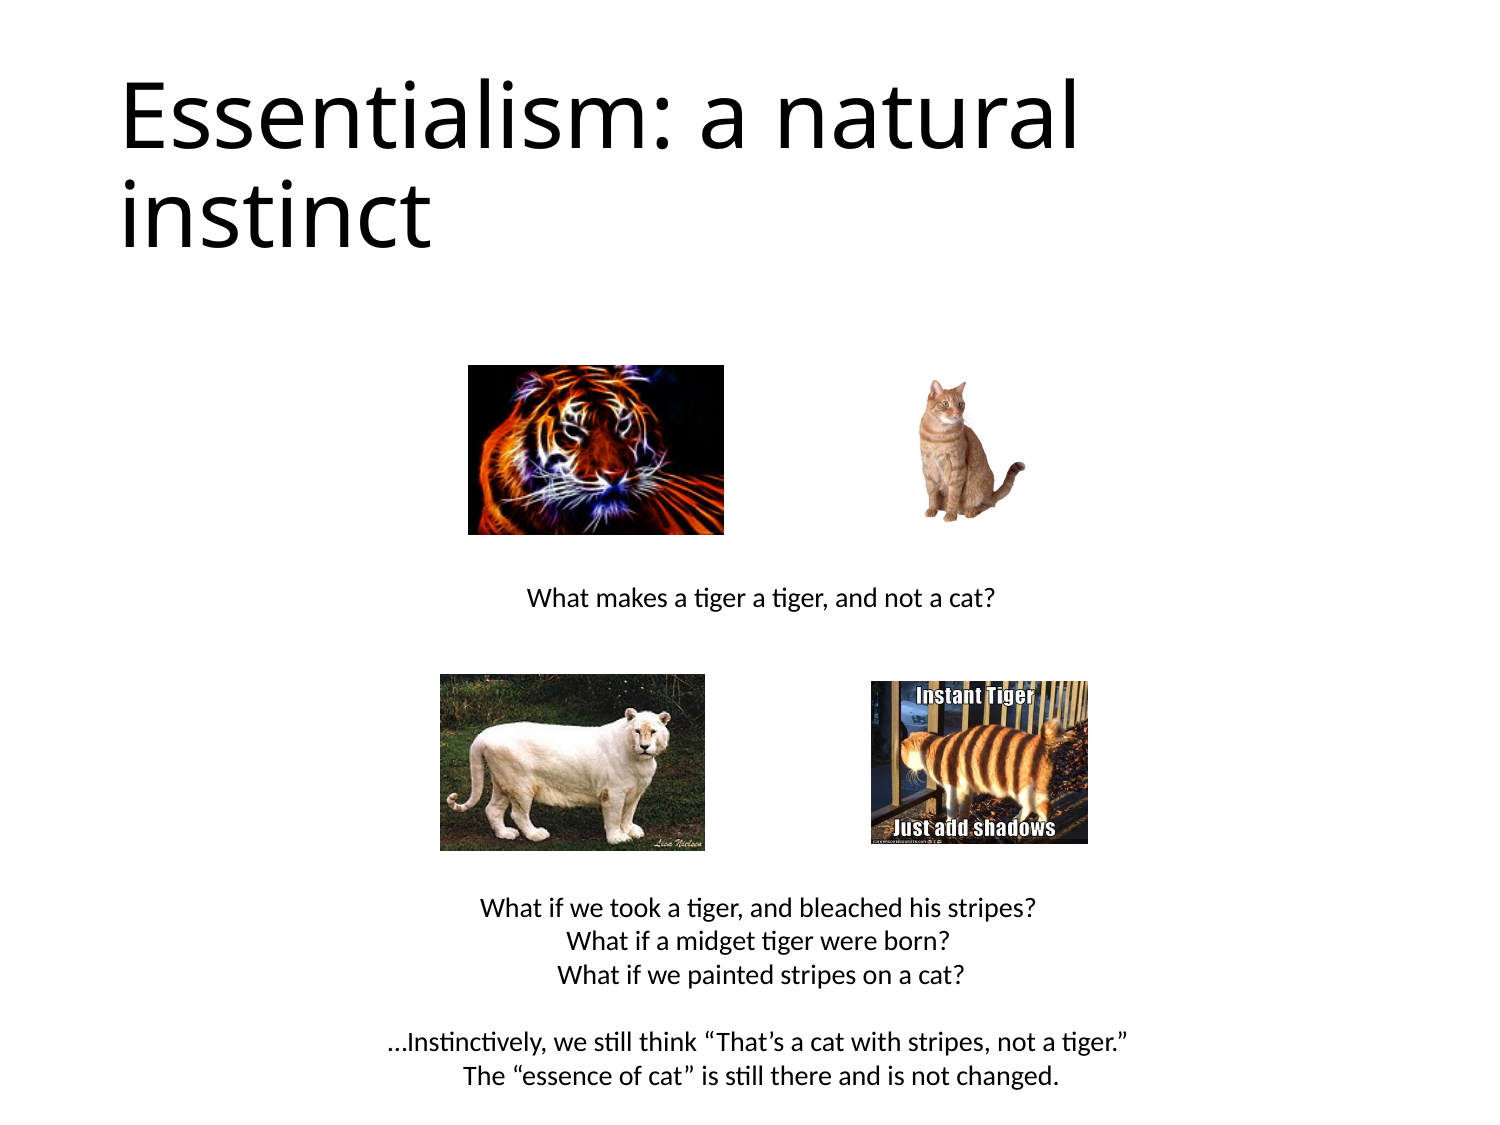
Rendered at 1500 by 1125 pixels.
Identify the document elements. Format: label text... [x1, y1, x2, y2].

text_box What makes a tiger a tiger, and not a cat? [512, 571, 1012, 621]
picture [909, 374, 1032, 529]
picture [871, 681, 1088, 844]
title Essentialism: a natural instinct [103, 59, 1397, 278]
text_box What if we took a tiger, and bleached his stripes? What if a midget tiger were born? What if we painted stripes on a cat? …Instinctively, we still think “That’s a cat with stripes, not a tiger.” The “essence of cat” is still there and is not changed. [199, 881, 1325, 1099]
picture [468, 365, 724, 535]
picture [440, 674, 705, 851]
